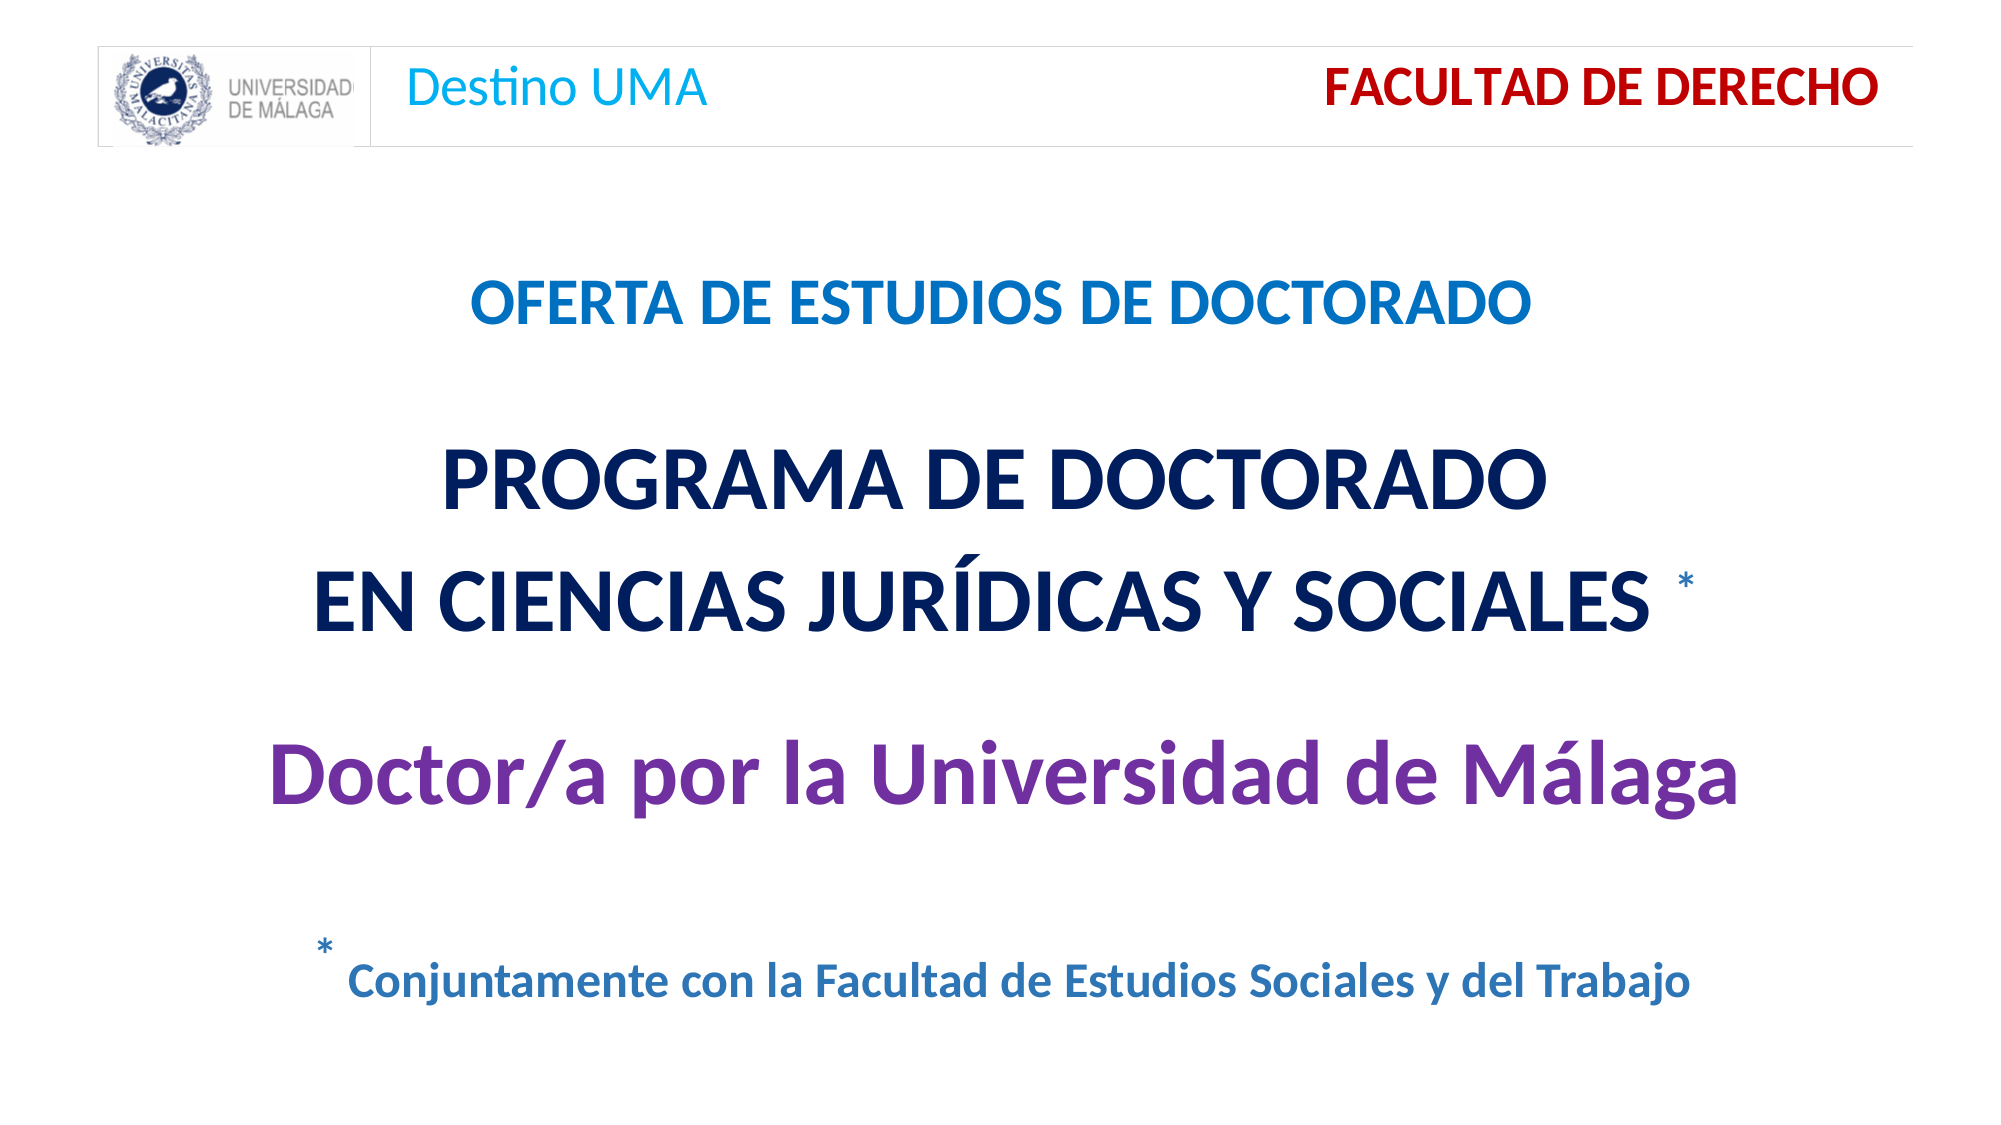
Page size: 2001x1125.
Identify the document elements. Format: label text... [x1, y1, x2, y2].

text_box OFERTA DE ESTUDIOS DE DOCTORADO PROGRAMA DE DOCTORADO EN CIENCIAS JURÍDICAS Y SOCIALES * Doctor/a por la Universidad de Málaga * Conjuntamente con la Facultad de Estudios Sociales y del Trabajo [97, 250, 1915, 1028]
picture [97, 45, 1915, 148]
